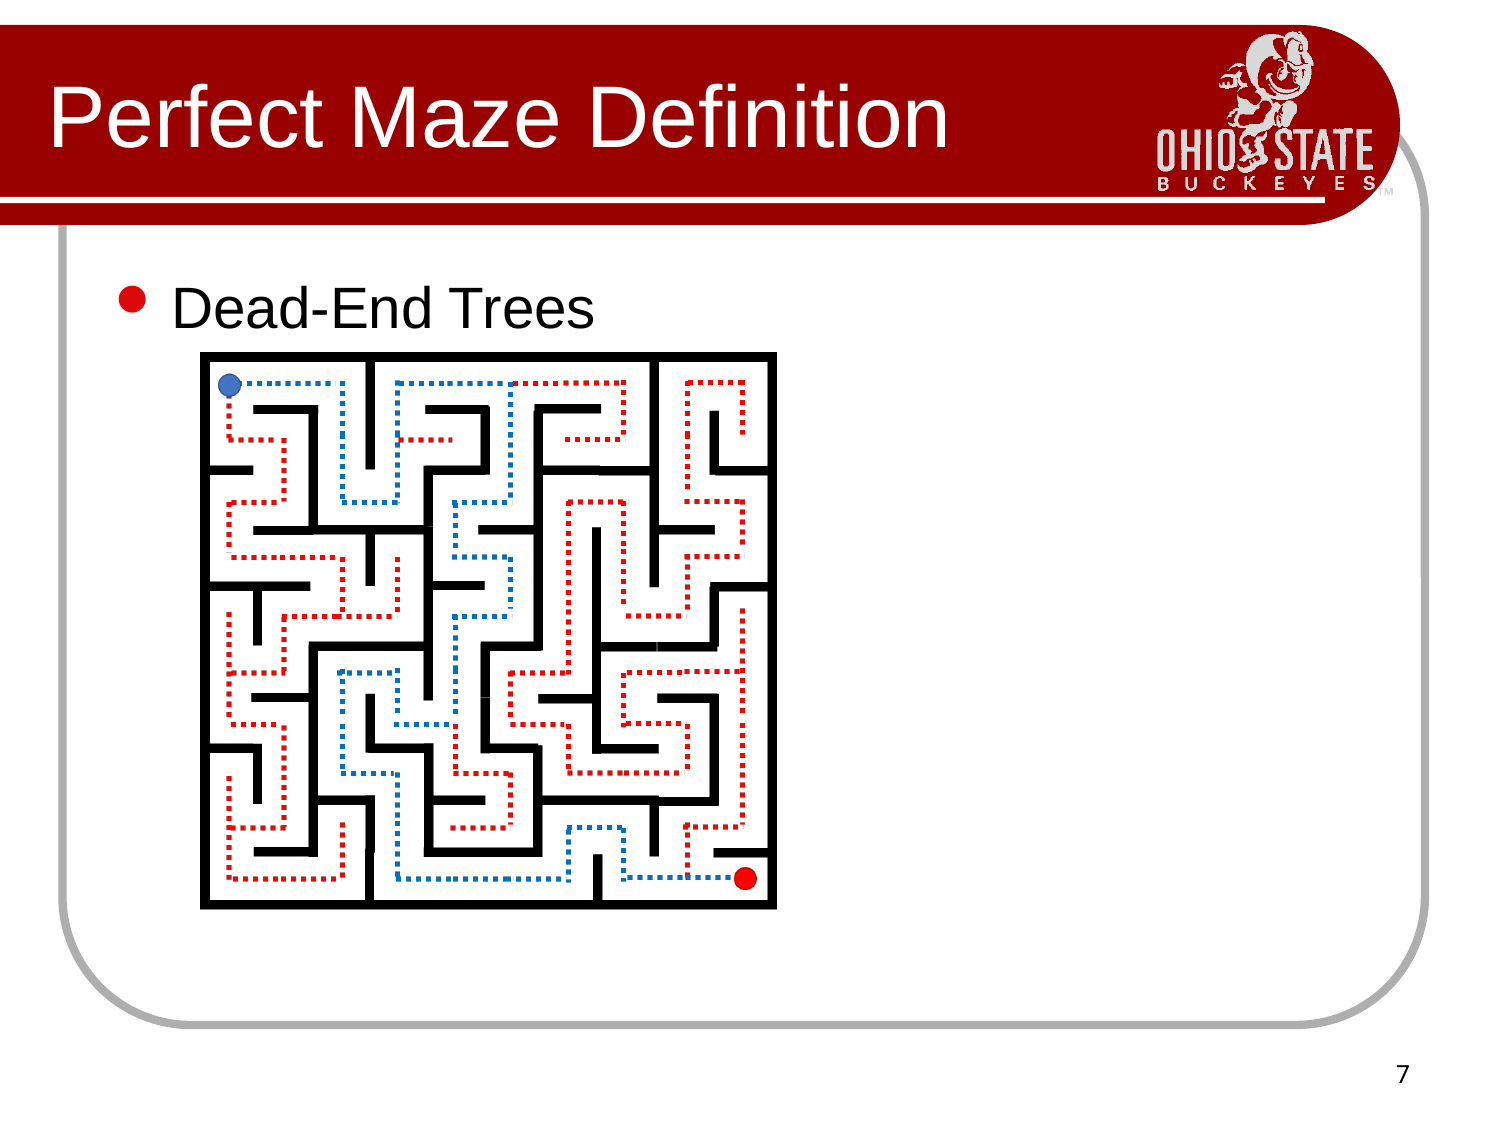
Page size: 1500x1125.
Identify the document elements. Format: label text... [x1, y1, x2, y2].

slide_number 7 [1074, 1024, 1426, 1101]
list Dead-End Trees [99, 262, 1401, 988]
picture [199, 351, 782, 913]
title Perfect Maze Definition [31, 37, 1201, 188]
